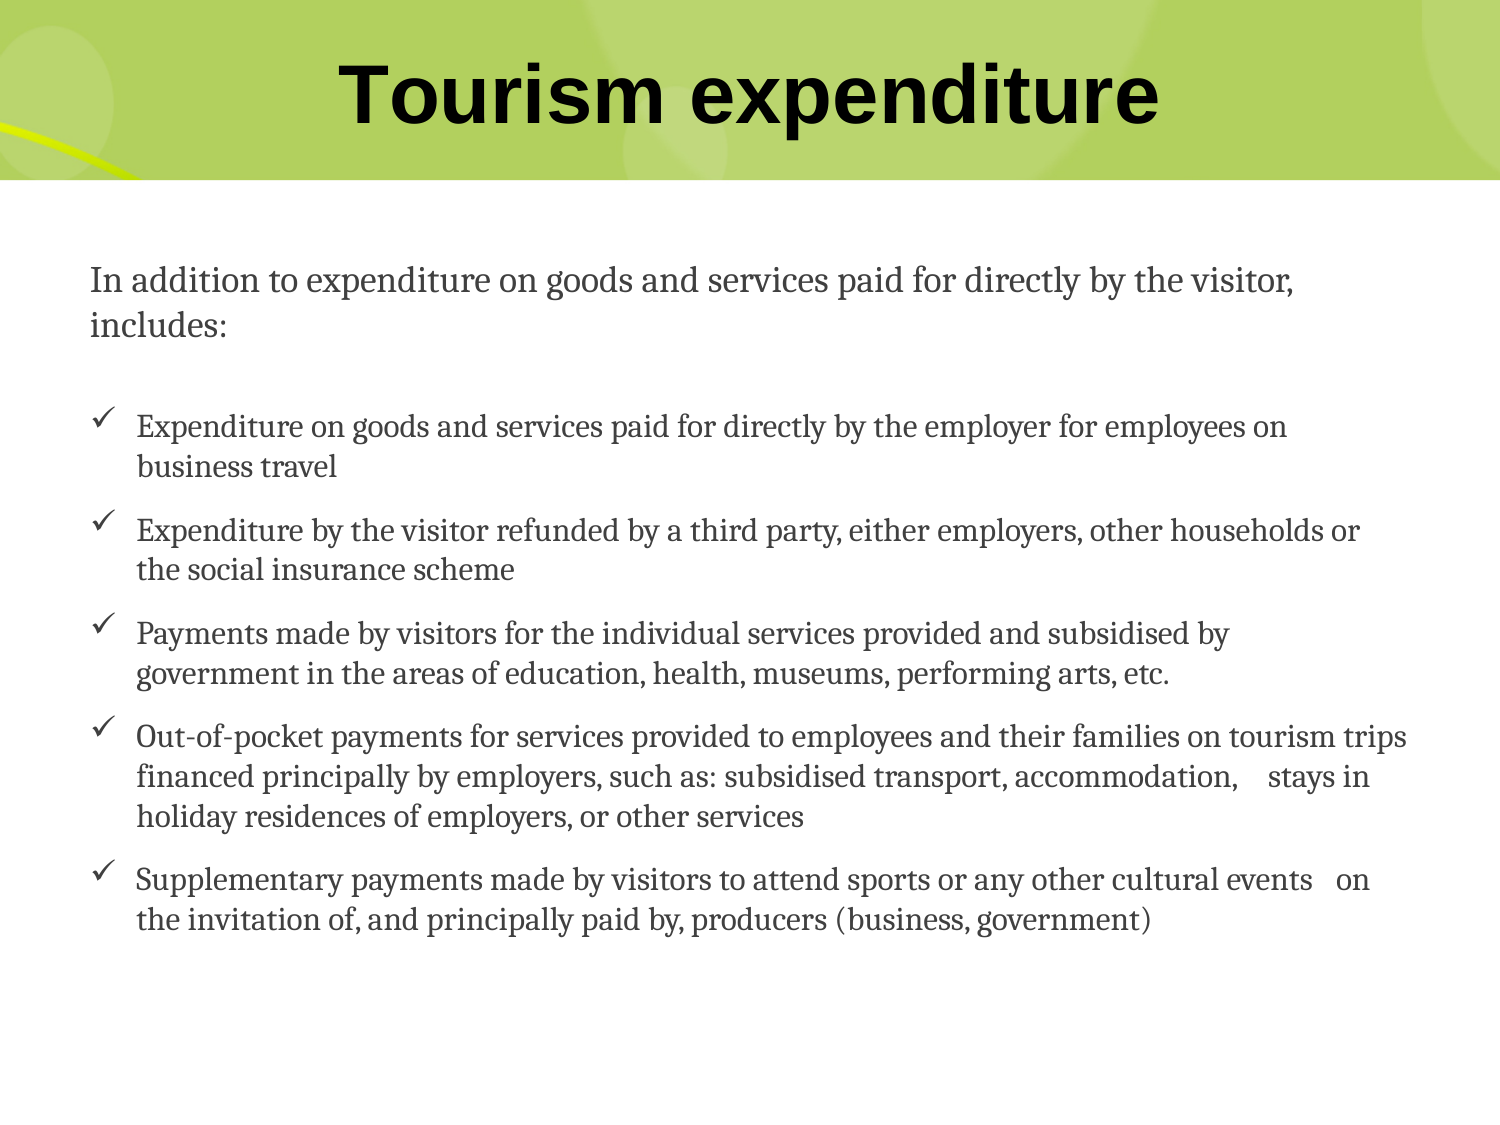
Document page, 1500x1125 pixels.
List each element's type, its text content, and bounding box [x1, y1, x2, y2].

title Tourism expenditure [0, 2, 1500, 179]
picture [0, 179, 1500, 1125]
list In addition to expenditure on goods and services paid for directly by the visitor, includes: Expenditure on goods and services paid for directly by the employer for employees on business travel Expenditure by the visitor refunded by a third party, either employers, other households or the social insurance scheme Payments made by visitors for the individual services provided and subsidised by government in the areas of education, health, museums, performing arts, etc. Out-of-pocket payments for services provided to employees and their families on tourism trips financed principally by employers, such as: subsidised transport, accommodation, stays in holiday residences of employers, or other services Supplementary payments made by visitors to attend sports or any other cultural events on the invitation of, and principally paid by, producers (business, government) [75, 231, 1425, 1071]
